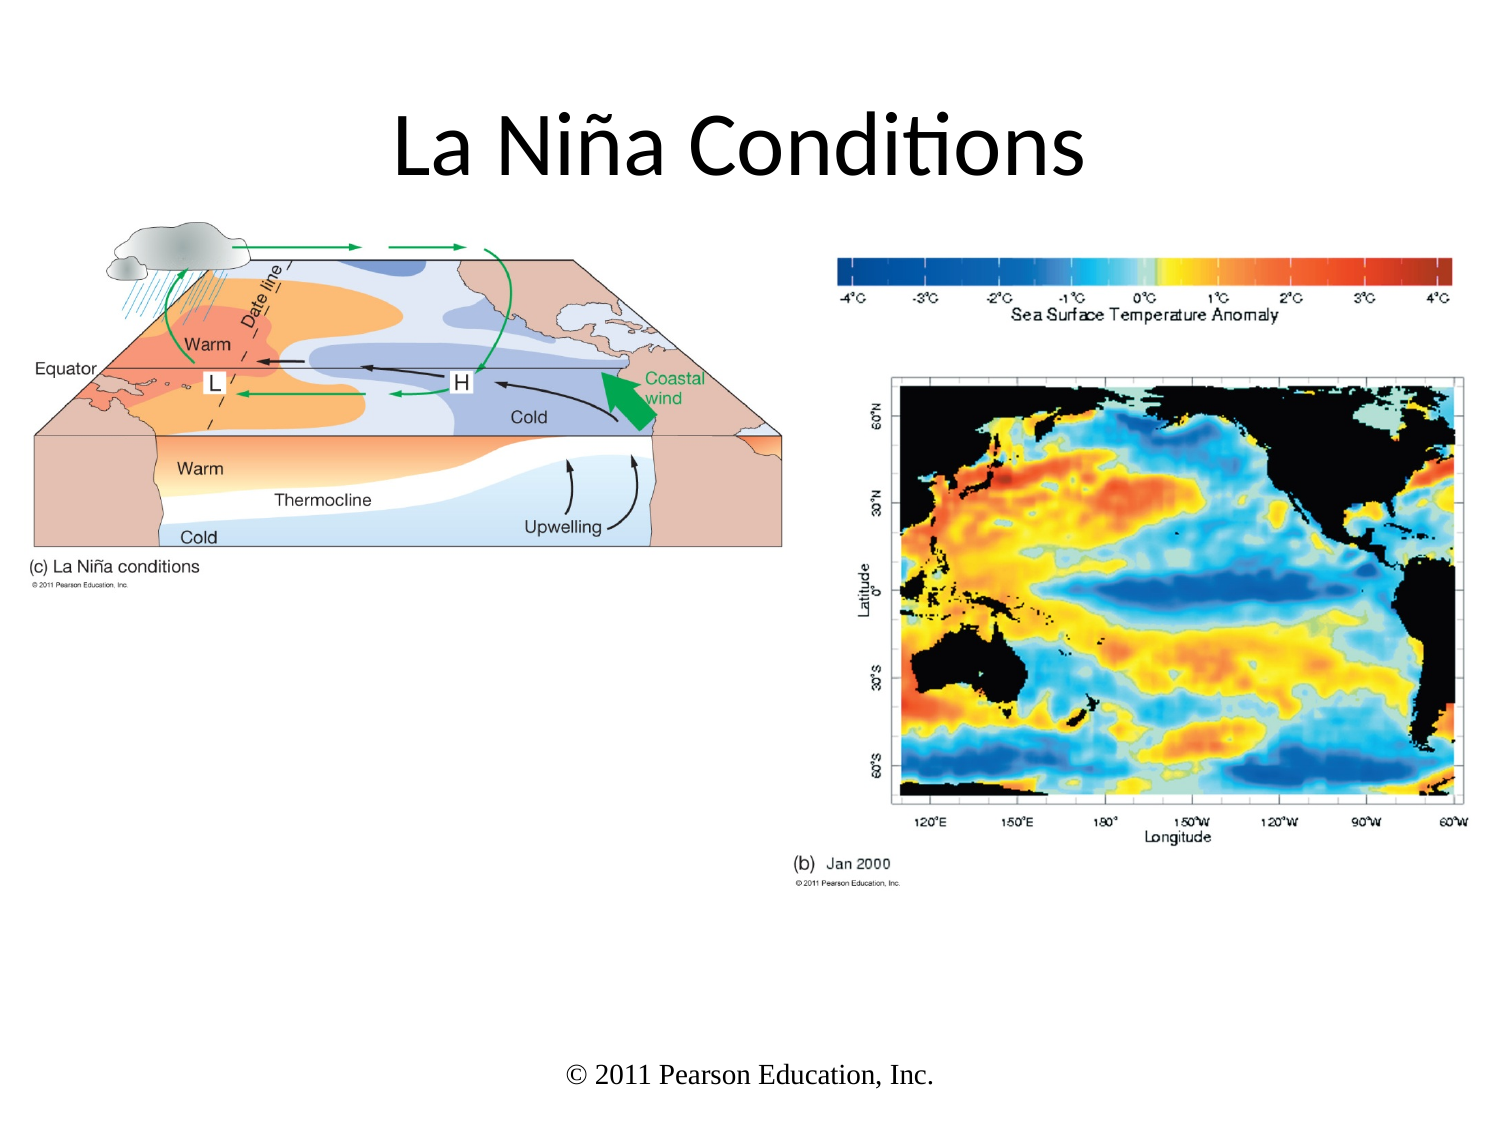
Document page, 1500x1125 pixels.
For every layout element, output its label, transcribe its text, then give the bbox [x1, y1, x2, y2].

picture [24, 216, 1476, 894]
title La Niña Conditions [75, 45, 1425, 233]
footer © 2011 Pearson Education, Inc. [512, 1042, 988, 1103]
